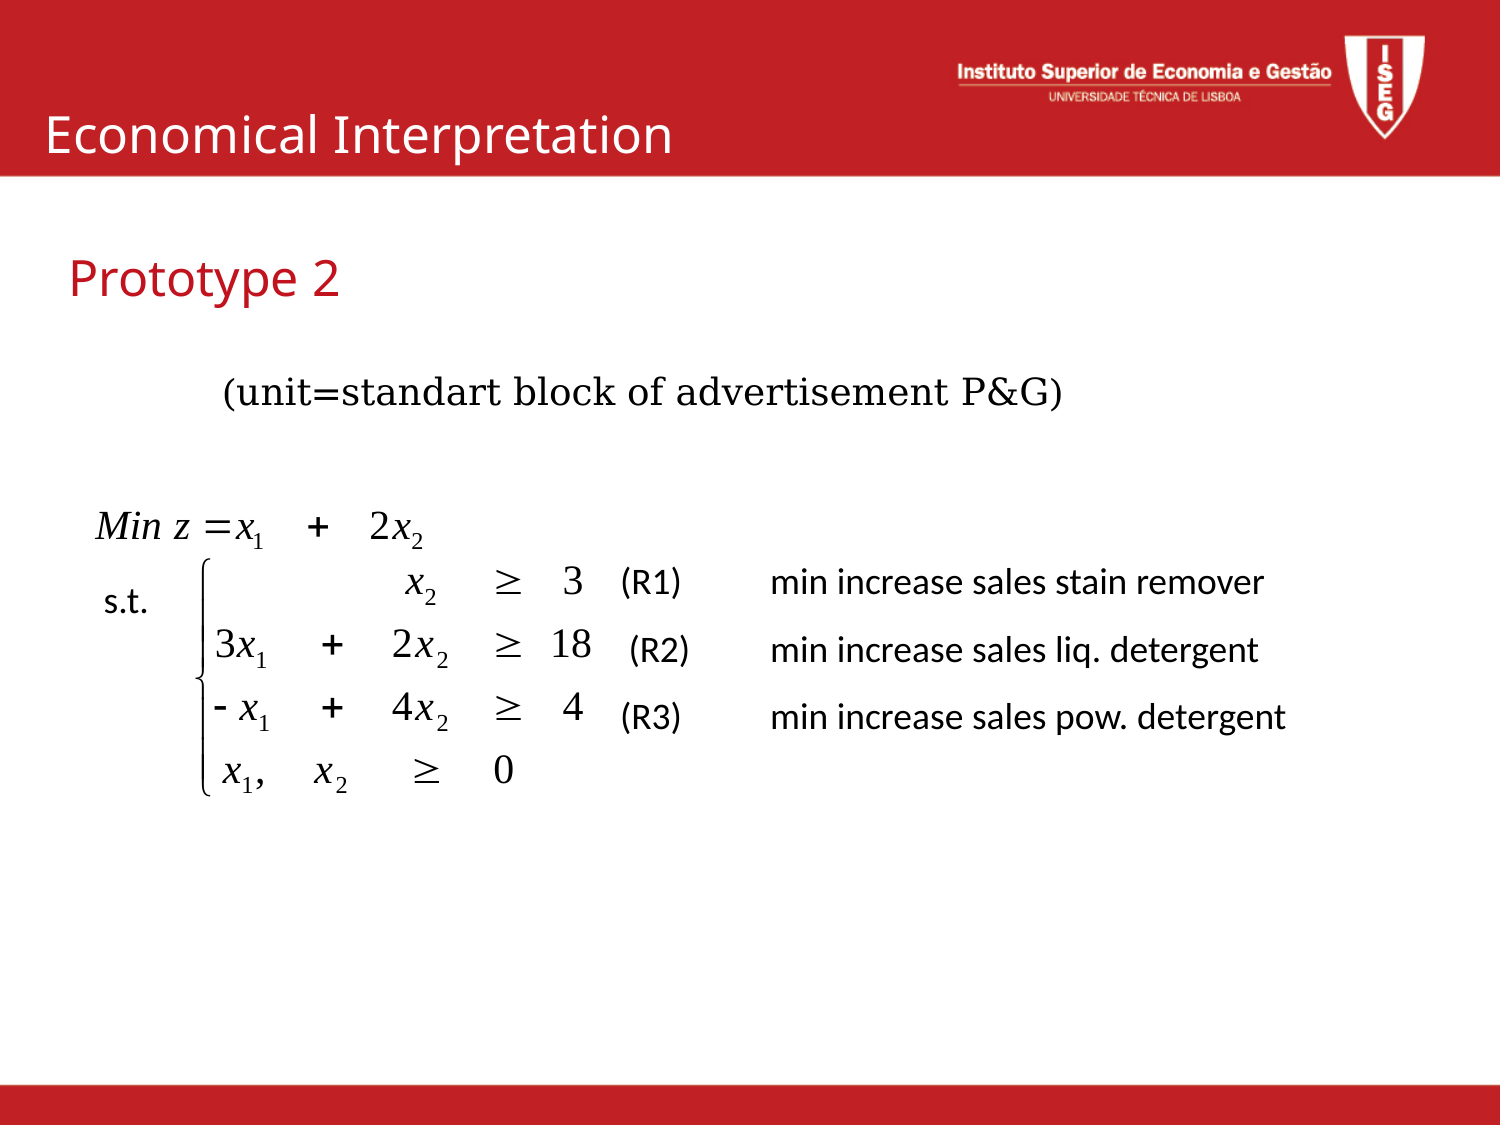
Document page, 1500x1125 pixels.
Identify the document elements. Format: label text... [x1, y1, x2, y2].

text_box Economical Interpretation [29, 78, 715, 189]
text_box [88, 497, 1306, 808]
list Prototype 2 [53, 208, 573, 314]
picture [0, 0, 1500, 1125]
